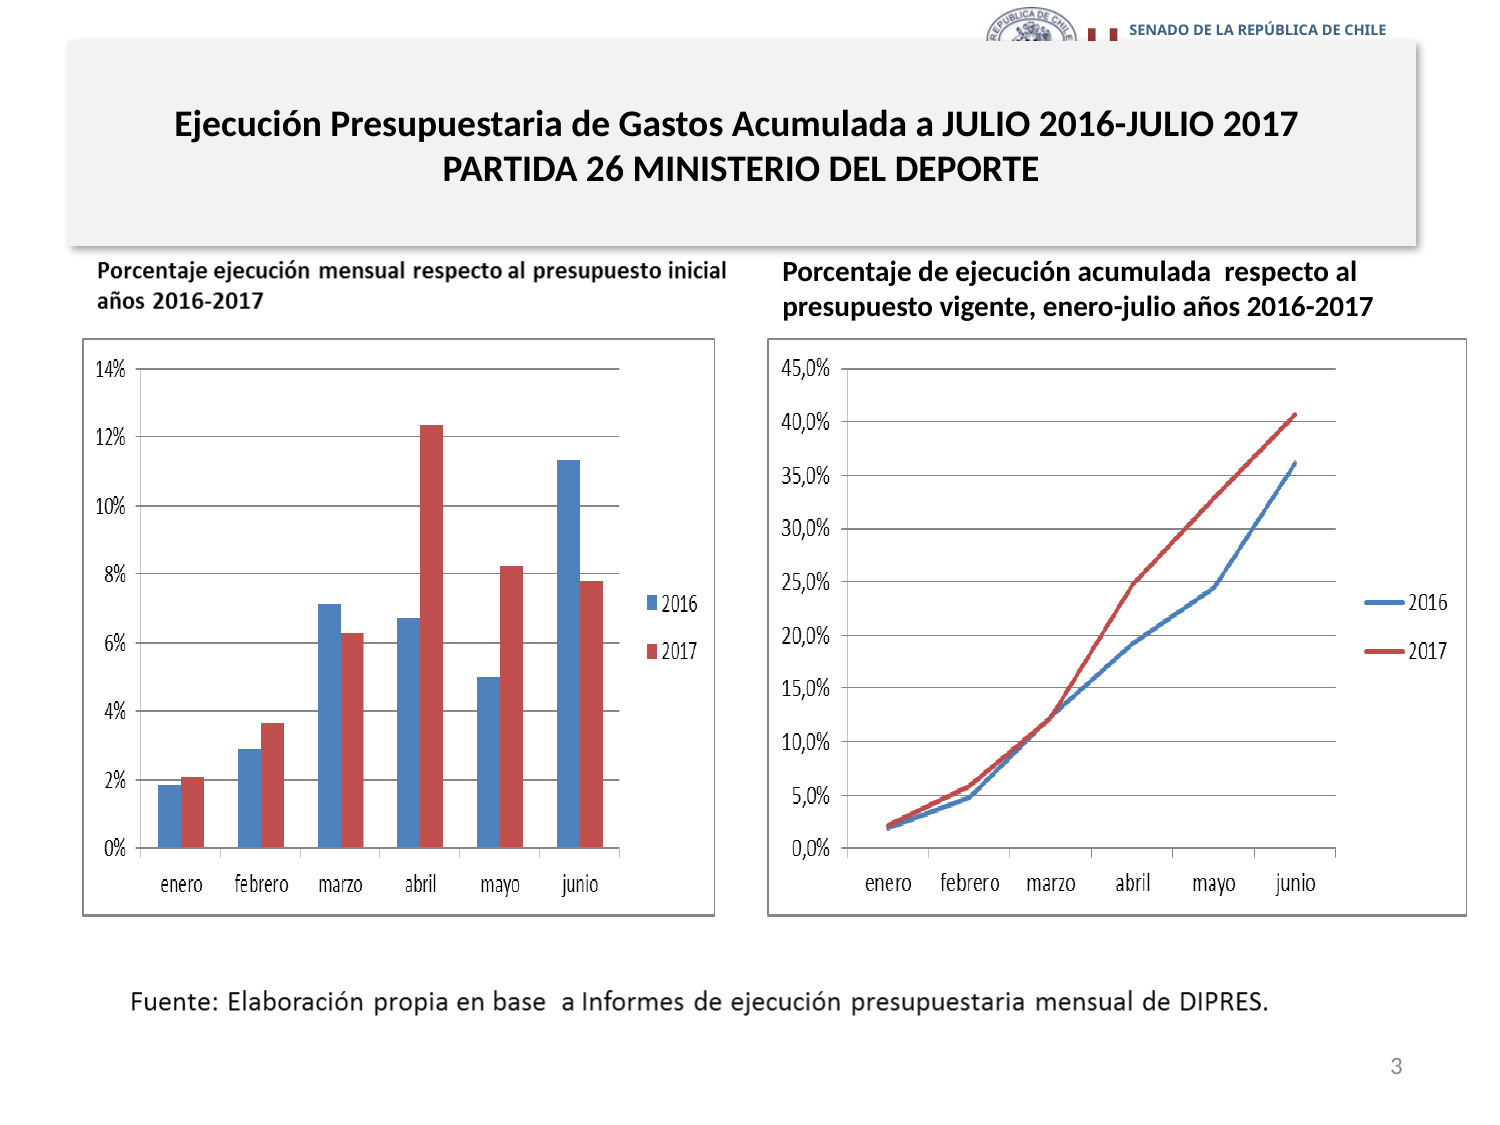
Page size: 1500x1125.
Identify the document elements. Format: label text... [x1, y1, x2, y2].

title Ejecución Presupuestaria de Gastos Acumulada a JULIO 2016-JULIO 2017 PARTIDA 26 MINISTERIO DEL DEPORTE [67, 41, 1415, 245]
text_box [63, 231, 1414, 1047]
picture [986, 7, 1079, 41]
picture [82, 338, 715, 918]
picture [82, 248, 751, 332]
picture [112, 973, 1391, 1056]
picture [767, 338, 1467, 918]
slide_number 3 [1067, 1035, 1418, 1095]
text_box Porcentaje de ejecución acumulada respecto al presupuesto vigente, enero-julio años 2016-2017 [767, 245, 1431, 317]
